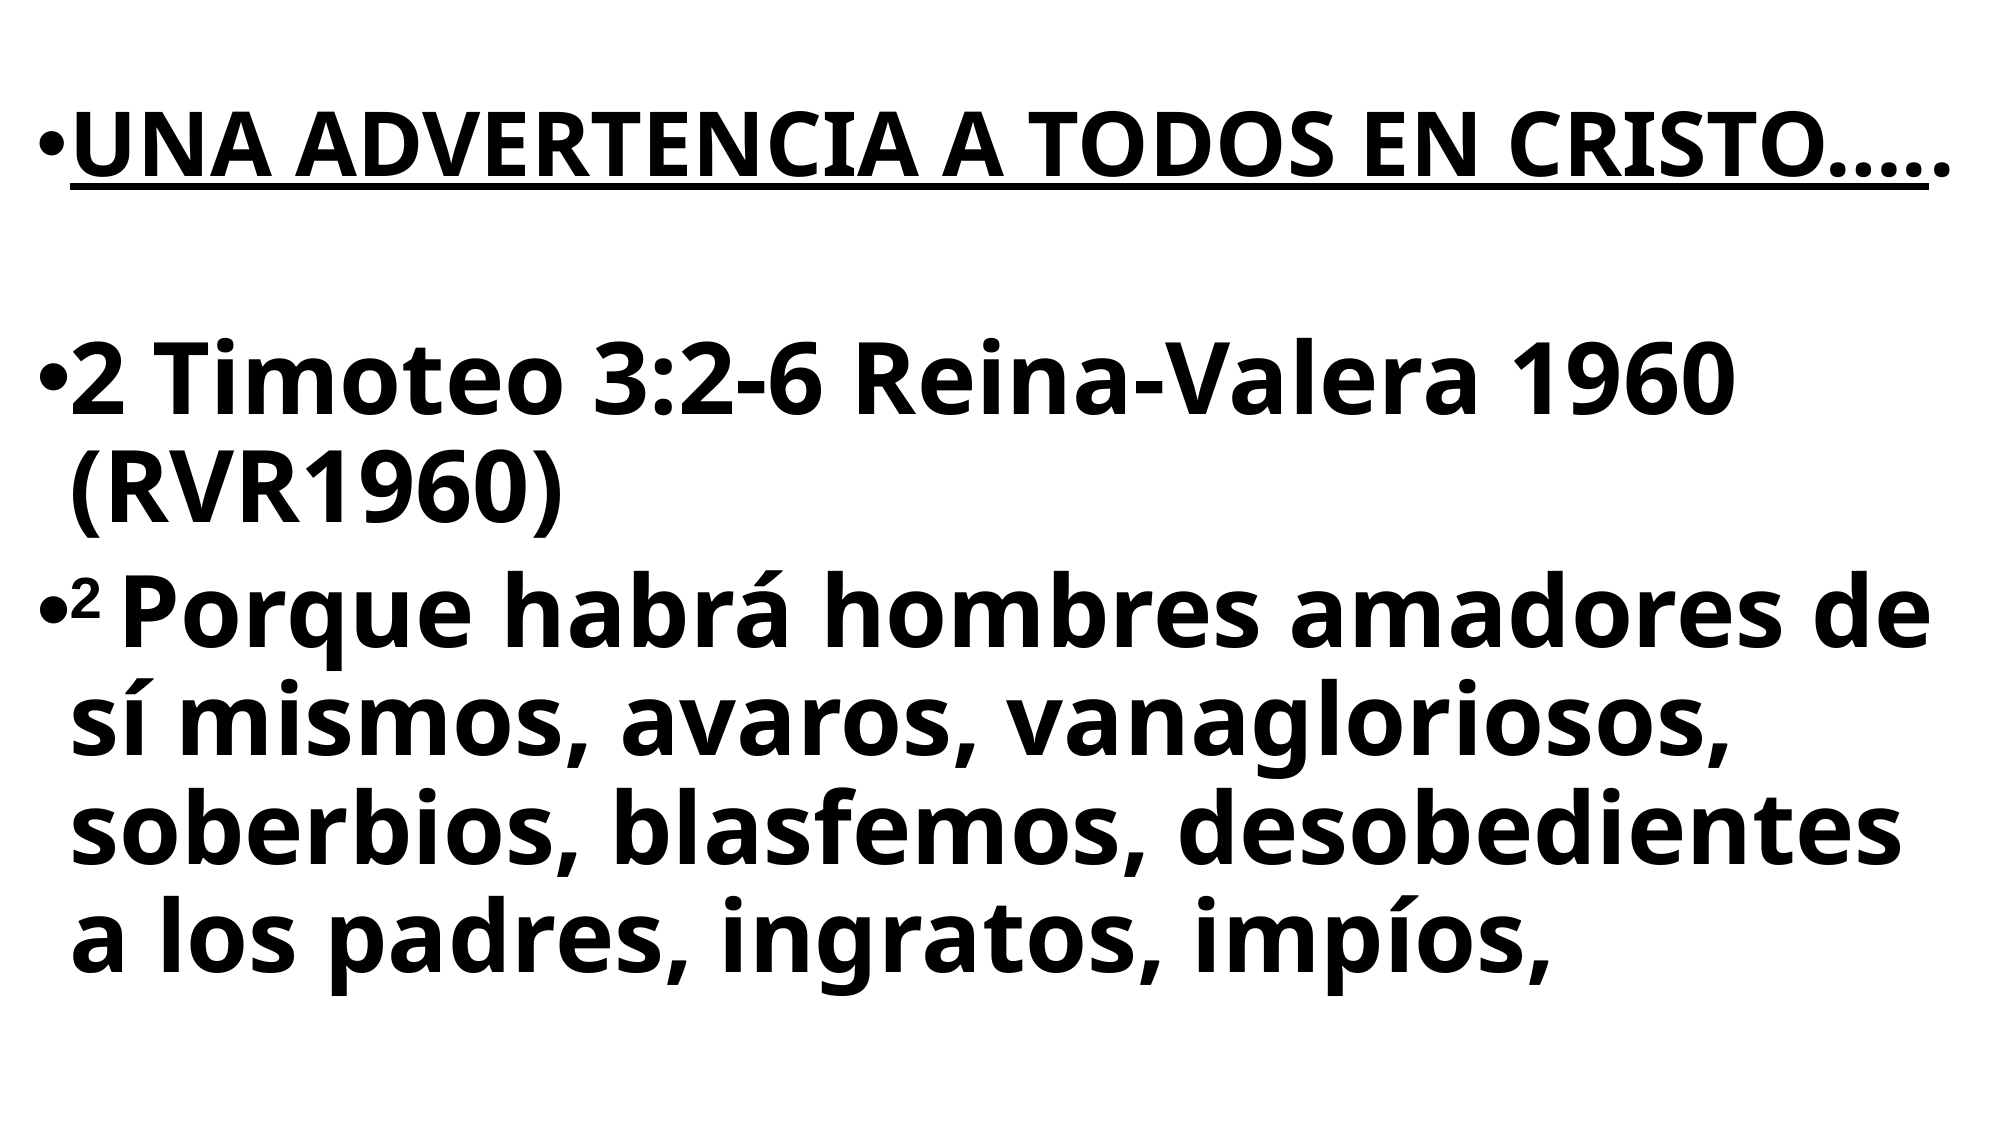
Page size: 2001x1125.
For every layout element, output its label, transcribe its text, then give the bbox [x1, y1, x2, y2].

list UNA ADVERTENCIA A TODOS EN CRISTO….. 2 Timoteo 3:2-6 Reina-Valera 1960 (RVR1960) 2 Porque habrá hombres amadores de sí mismos, avaros, vanagloriosos, soberbios, blasfemos, desobedientes a los padres, ingratos, impíos, [21, 16, 1979, 1107]
